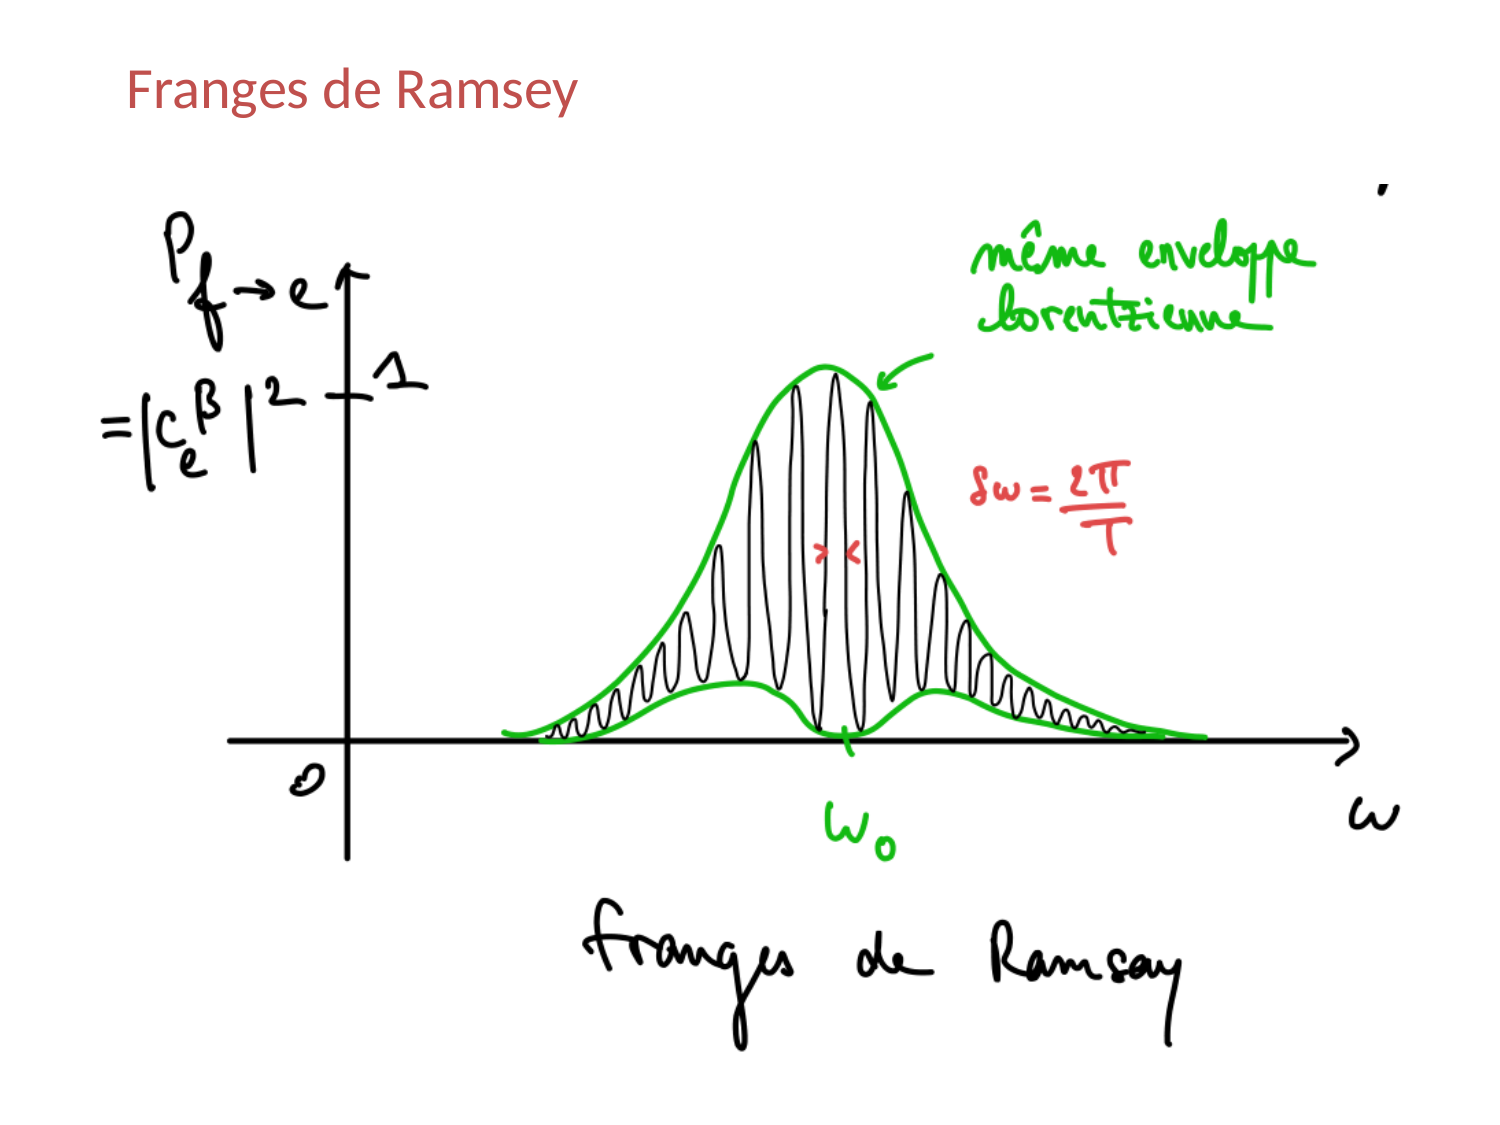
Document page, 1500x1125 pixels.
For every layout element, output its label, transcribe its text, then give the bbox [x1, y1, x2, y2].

picture [64, 184, 1445, 1065]
text_box Franges de Ramsey [112, 42, 1010, 128]
